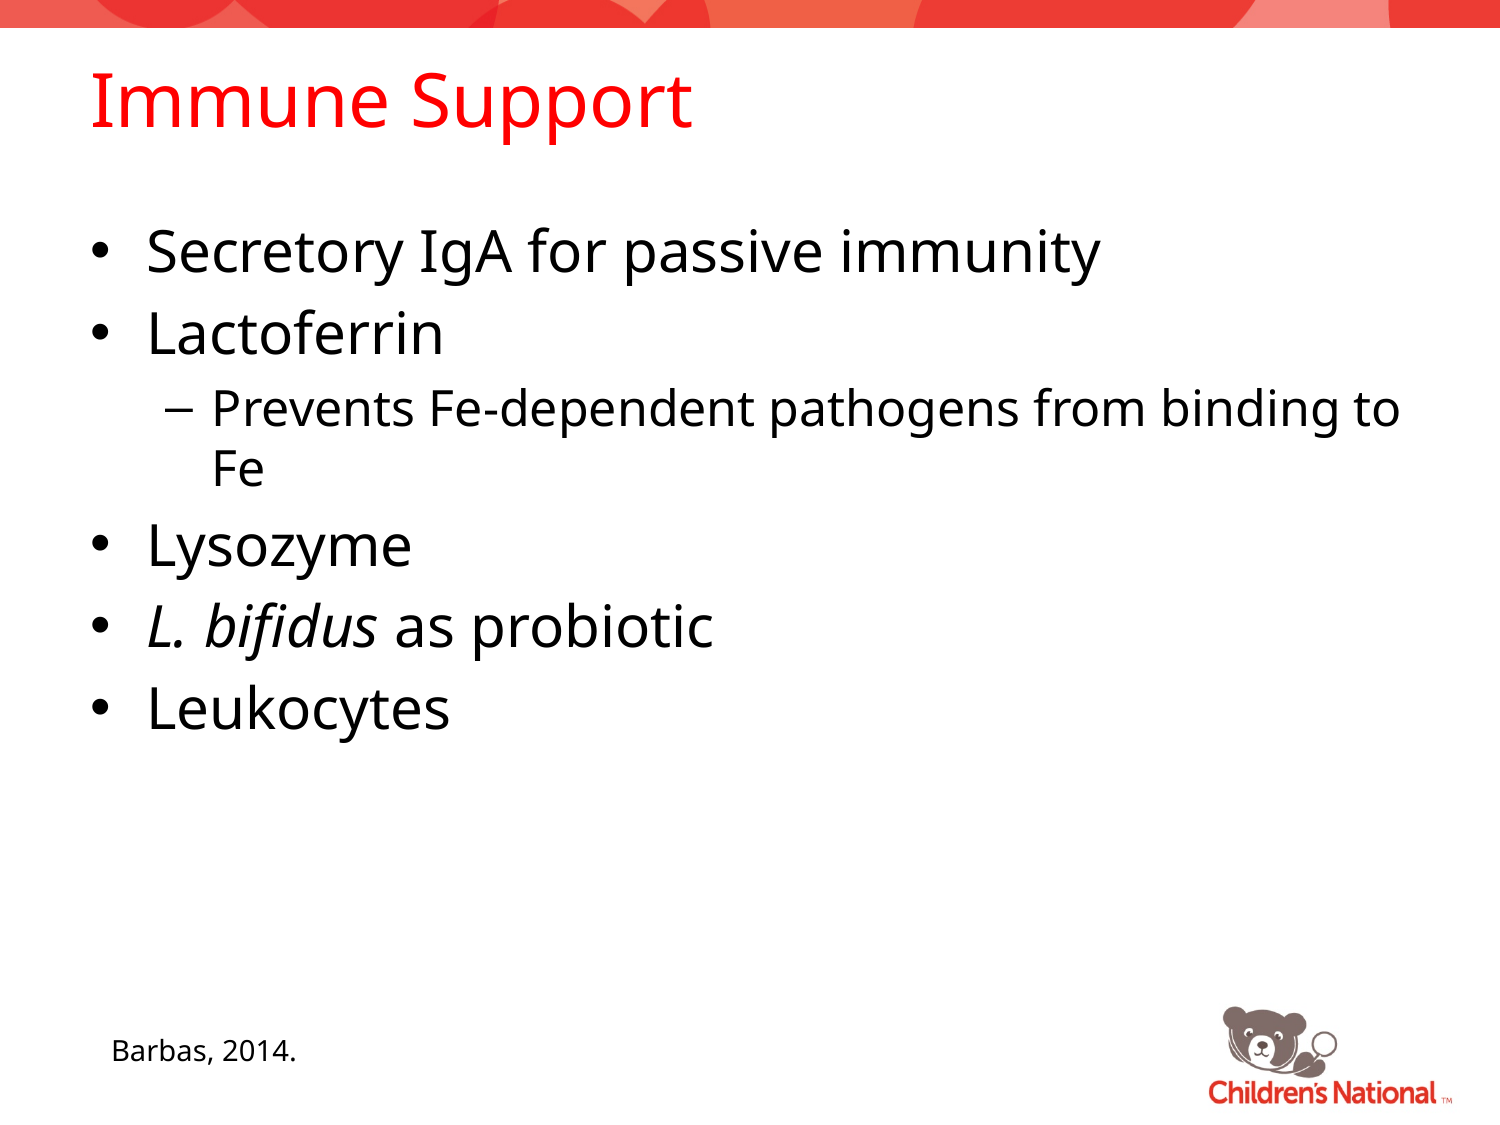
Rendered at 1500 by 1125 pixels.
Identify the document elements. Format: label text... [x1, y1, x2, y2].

picture [1164, 981, 1500, 1125]
picture [0, 0, 1500, 28]
title Immune Support [75, 45, 1425, 206]
list Secretory IgA for passive immunity Lactoferrin Prevents Fe-dependent pathogens from binding to Fe Lysozyme L. bifidus as probiotic Leukocytes [75, 206, 1425, 1005]
text_box Barbas, 2014. [96, 1024, 1136, 1075]
